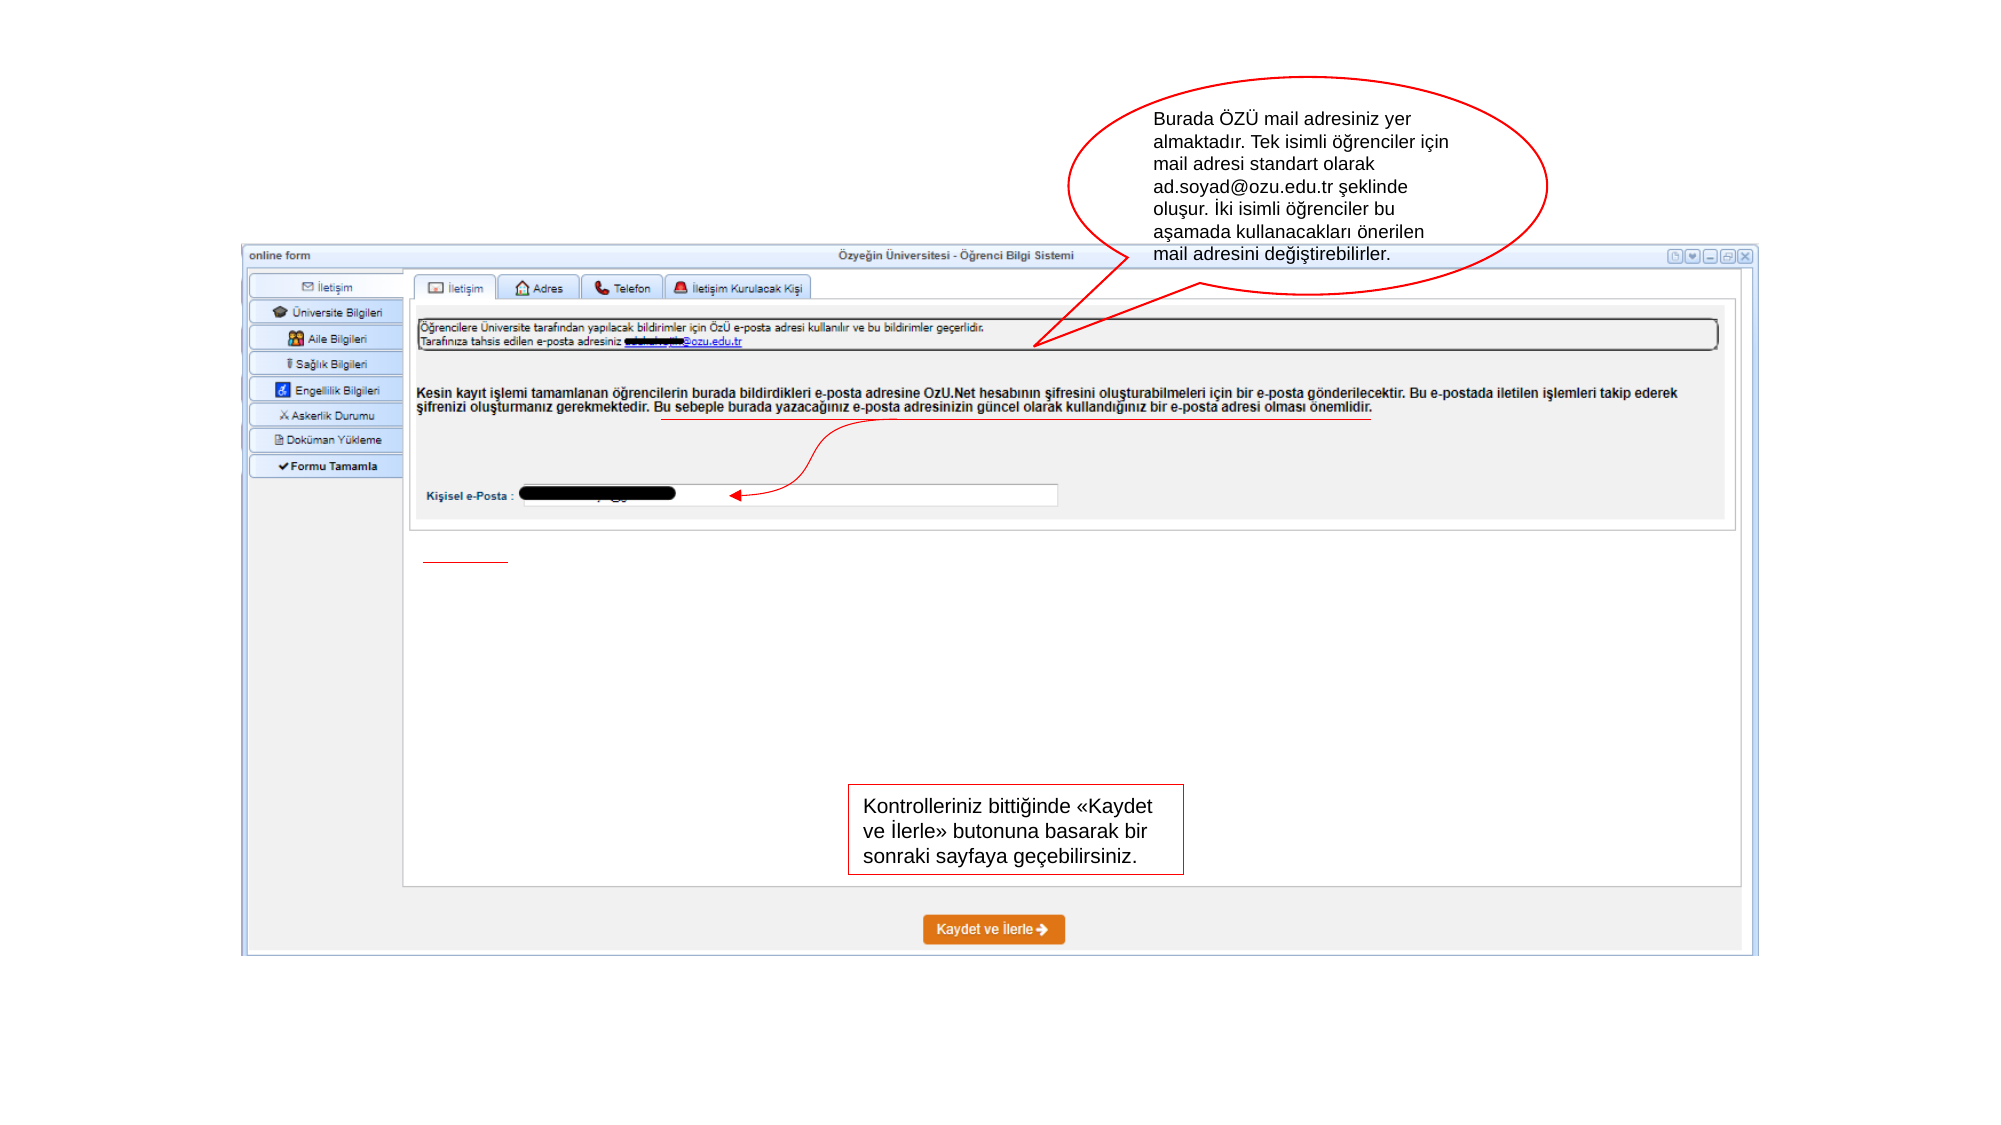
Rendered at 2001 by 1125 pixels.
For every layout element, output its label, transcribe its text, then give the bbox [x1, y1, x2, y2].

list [241, 241, 1759, 956]
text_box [728, 420, 898, 496]
text_box Burada ÖZÜ mail adresiniz yer almaktadır. Tek isimli öğrenciler için mail adresi standart olarak ad.soyad@ozu.edu.tr şeklinde oluşur. İki isimli öğrenciler bu aşamada kullanacakları önerilen mail adresini değiştirebilirler. [1067, 75, 1549, 241]
